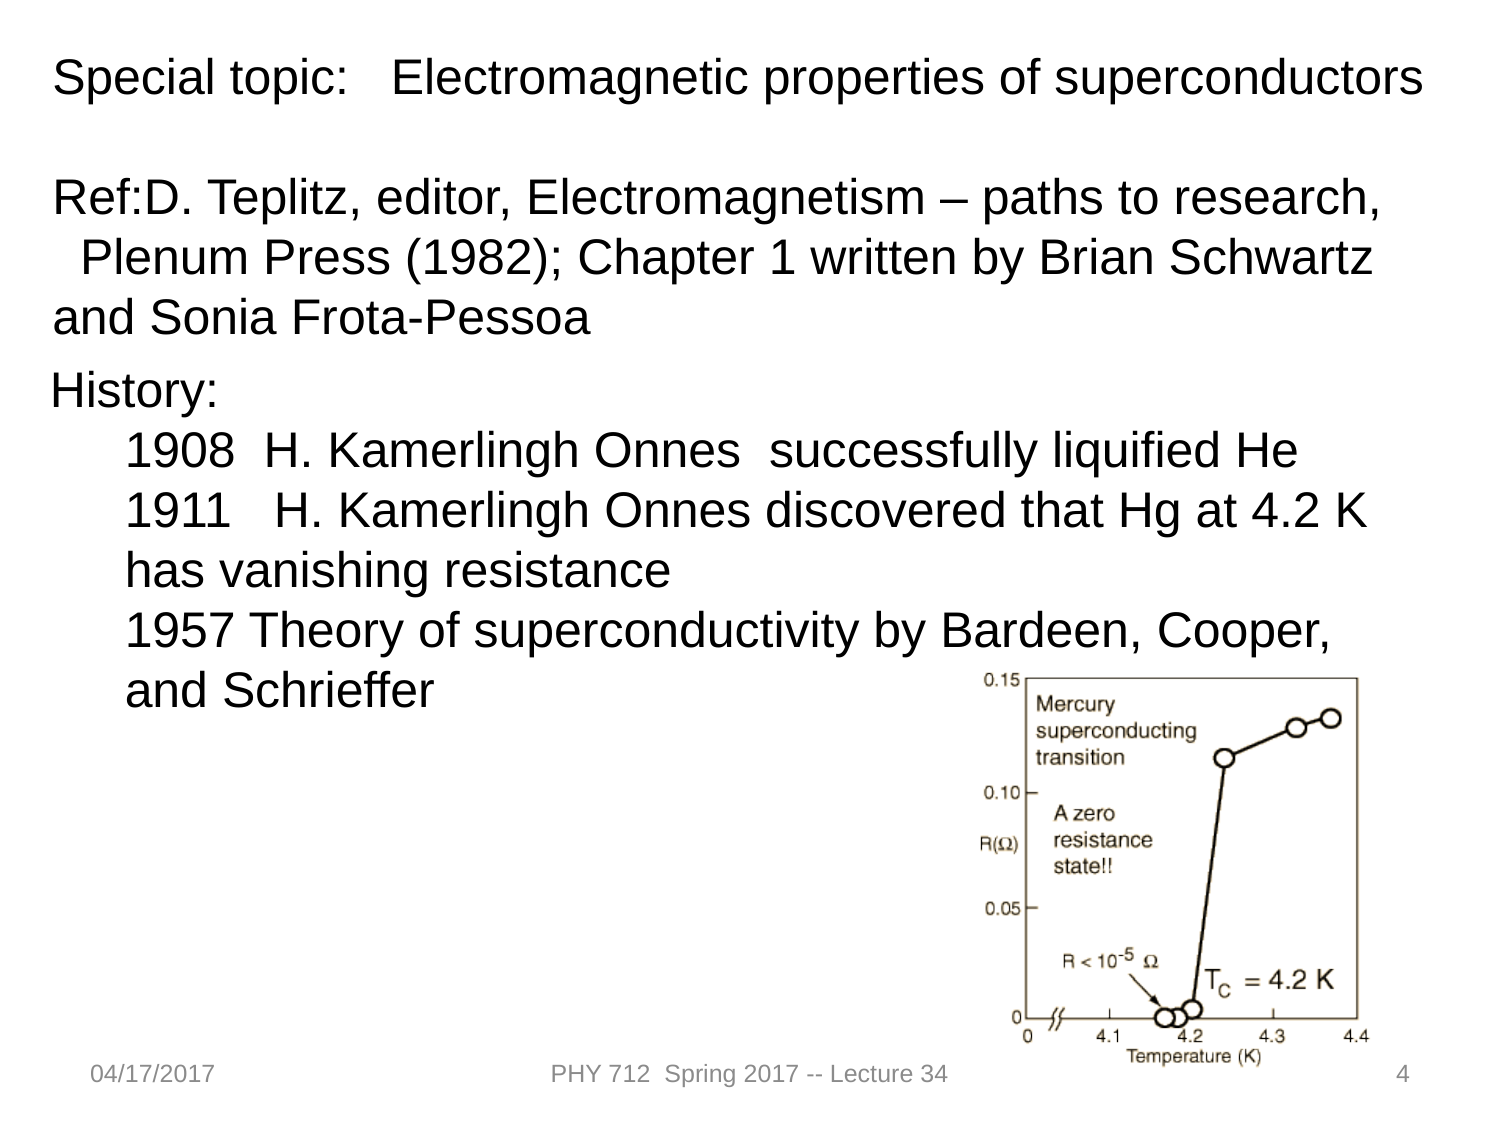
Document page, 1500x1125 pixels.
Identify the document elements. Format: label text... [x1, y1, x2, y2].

slide_number 4 [1074, 1042, 1425, 1103]
picture [970, 662, 1376, 1074]
footer PHY 712 Spring 2017 -- Lecture 34 [512, 1042, 988, 1103]
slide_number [75, 1042, 425, 1103]
text_box History: 1908 H. Kamerlingh Onnes successfully liquified He 1911 H. Kamerlingh Onnes discovered that Hg at 4.2 K has vanishing resistance 1957 Theory of superconductivity by Bardeen, Cooper, and Schrieffer [35, 349, 1410, 725]
text_box Special topic: Electromagnetic properties of superconductors Ref:D. Teplitz, editor, Electromagnetism – paths to research, Plenum Press (1982); Chapter 1 written by Brian Schwartz and Sonia Frota-Pessoa [37, 37, 1475, 353]
